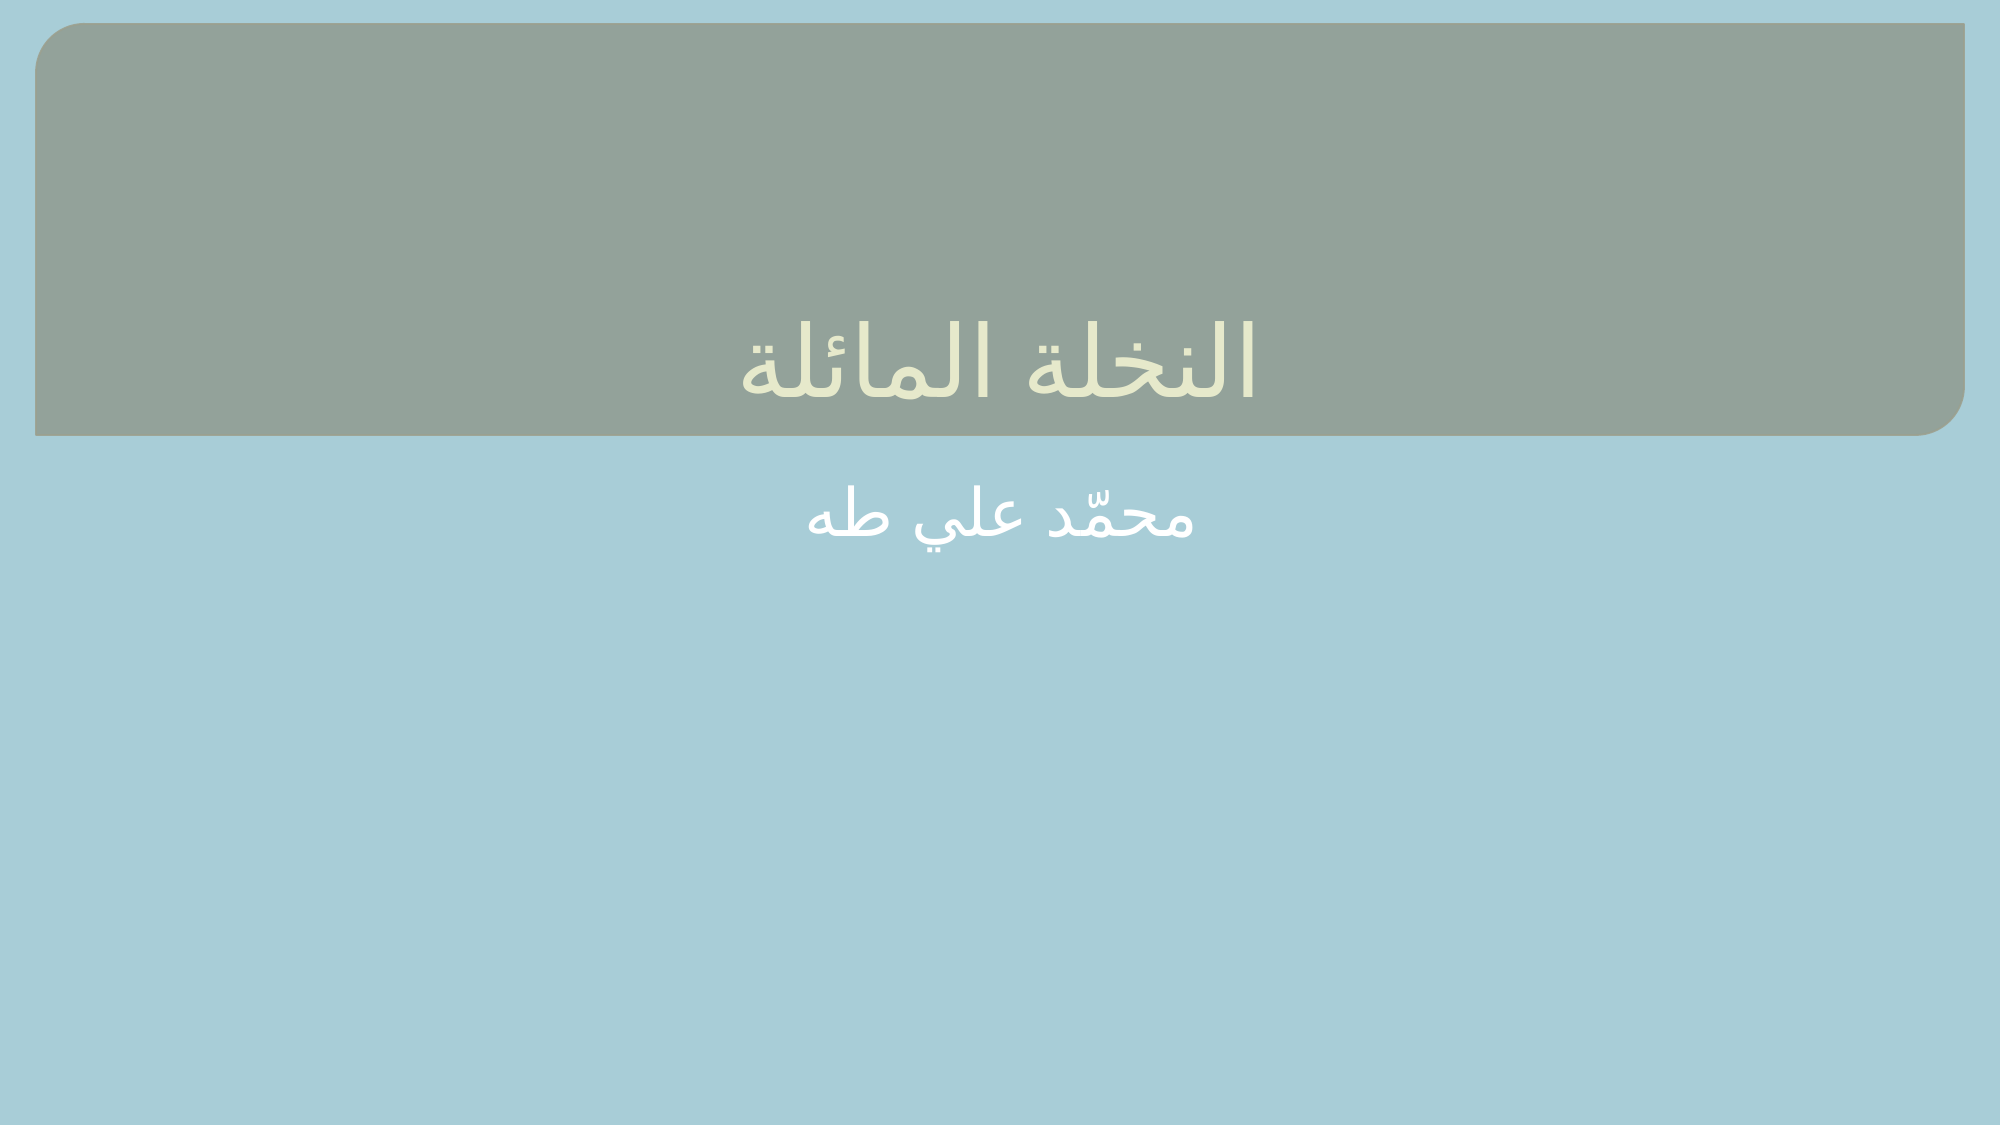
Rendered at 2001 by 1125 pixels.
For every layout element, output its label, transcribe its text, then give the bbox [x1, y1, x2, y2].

title النخلة المائلة [101, 62, 1902, 425]
subtitle محمّد علي طه [168, 462, 1868, 750]
